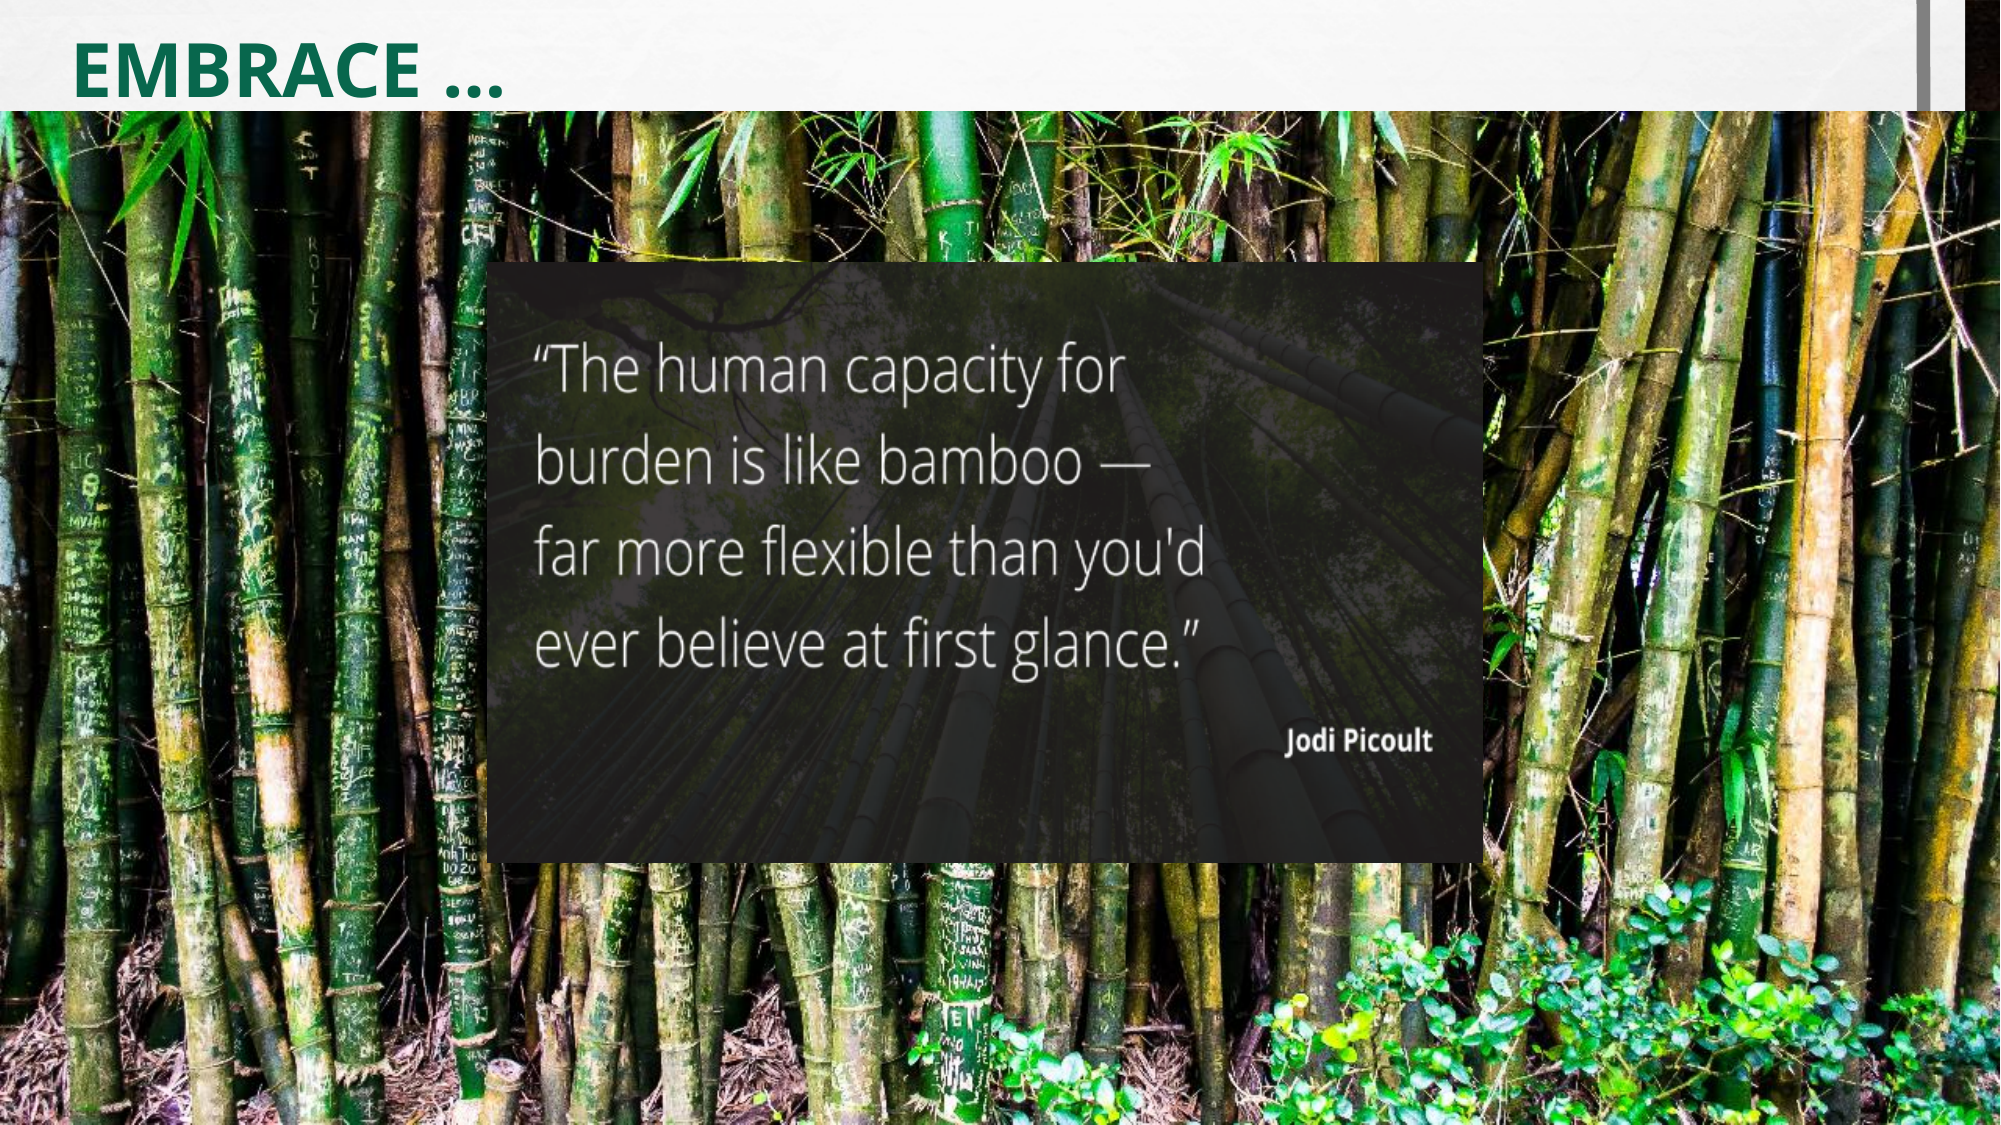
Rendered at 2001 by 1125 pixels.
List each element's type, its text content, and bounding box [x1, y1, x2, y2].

picture [0, 0, 2000, 1125]
text_box EMBRACE … [55, 15, 1914, 111]
